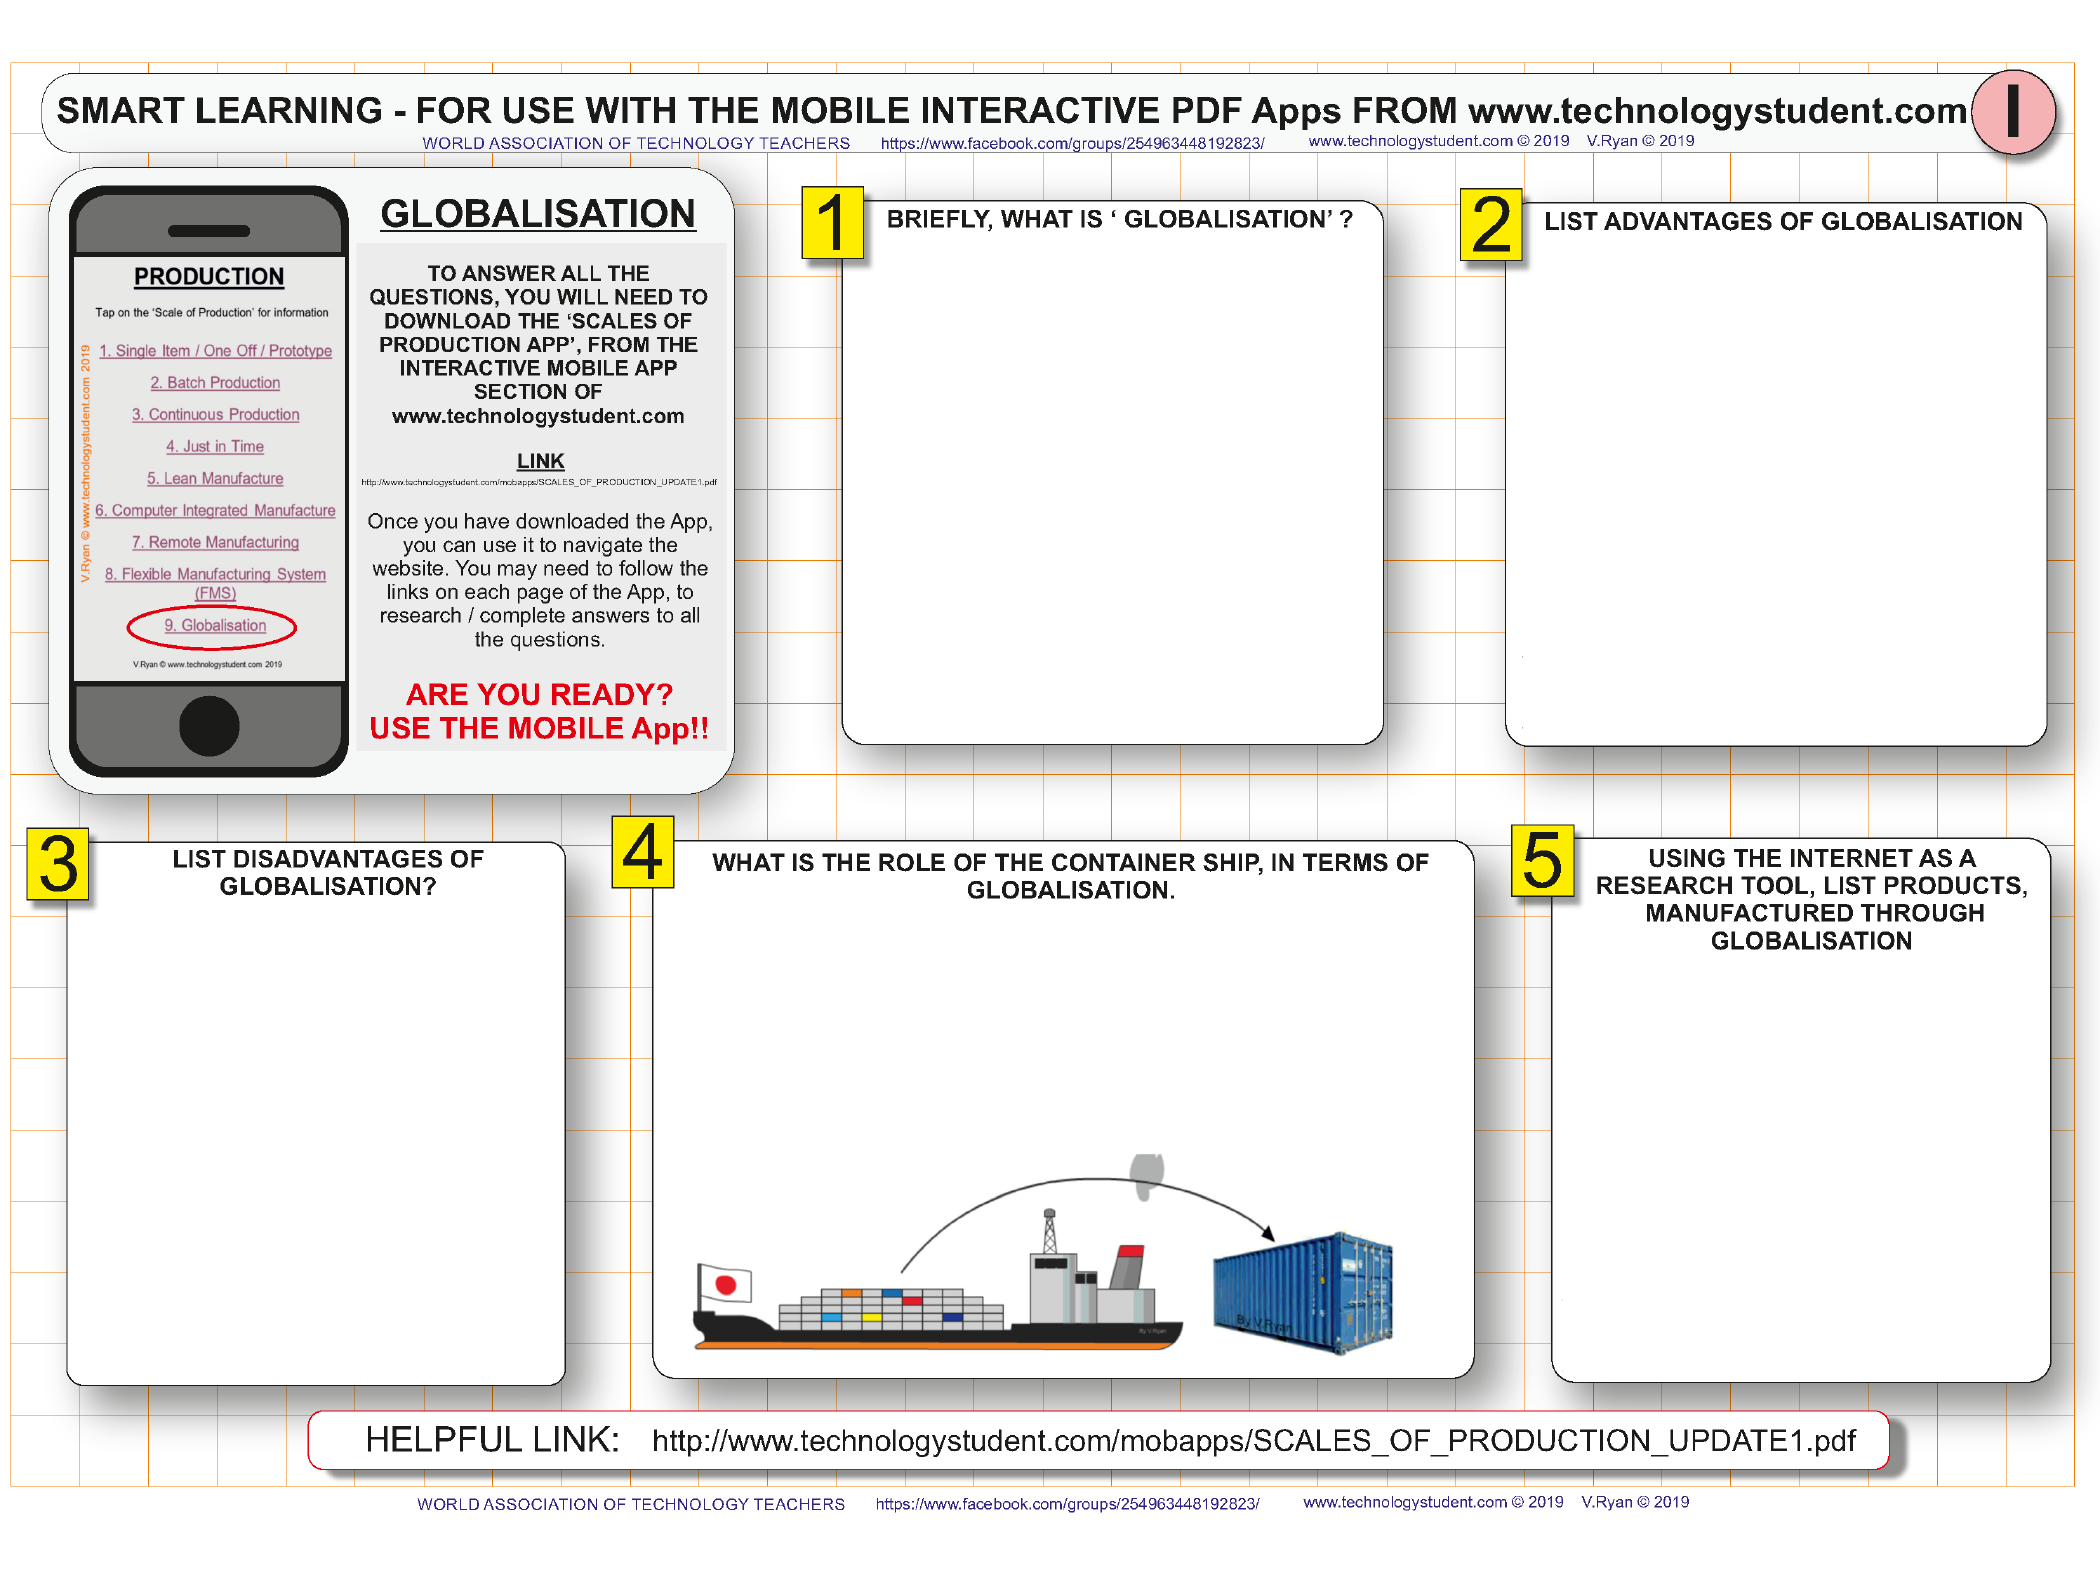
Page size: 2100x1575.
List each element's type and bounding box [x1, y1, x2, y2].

text_box [0, 44, 2100, 1530]
